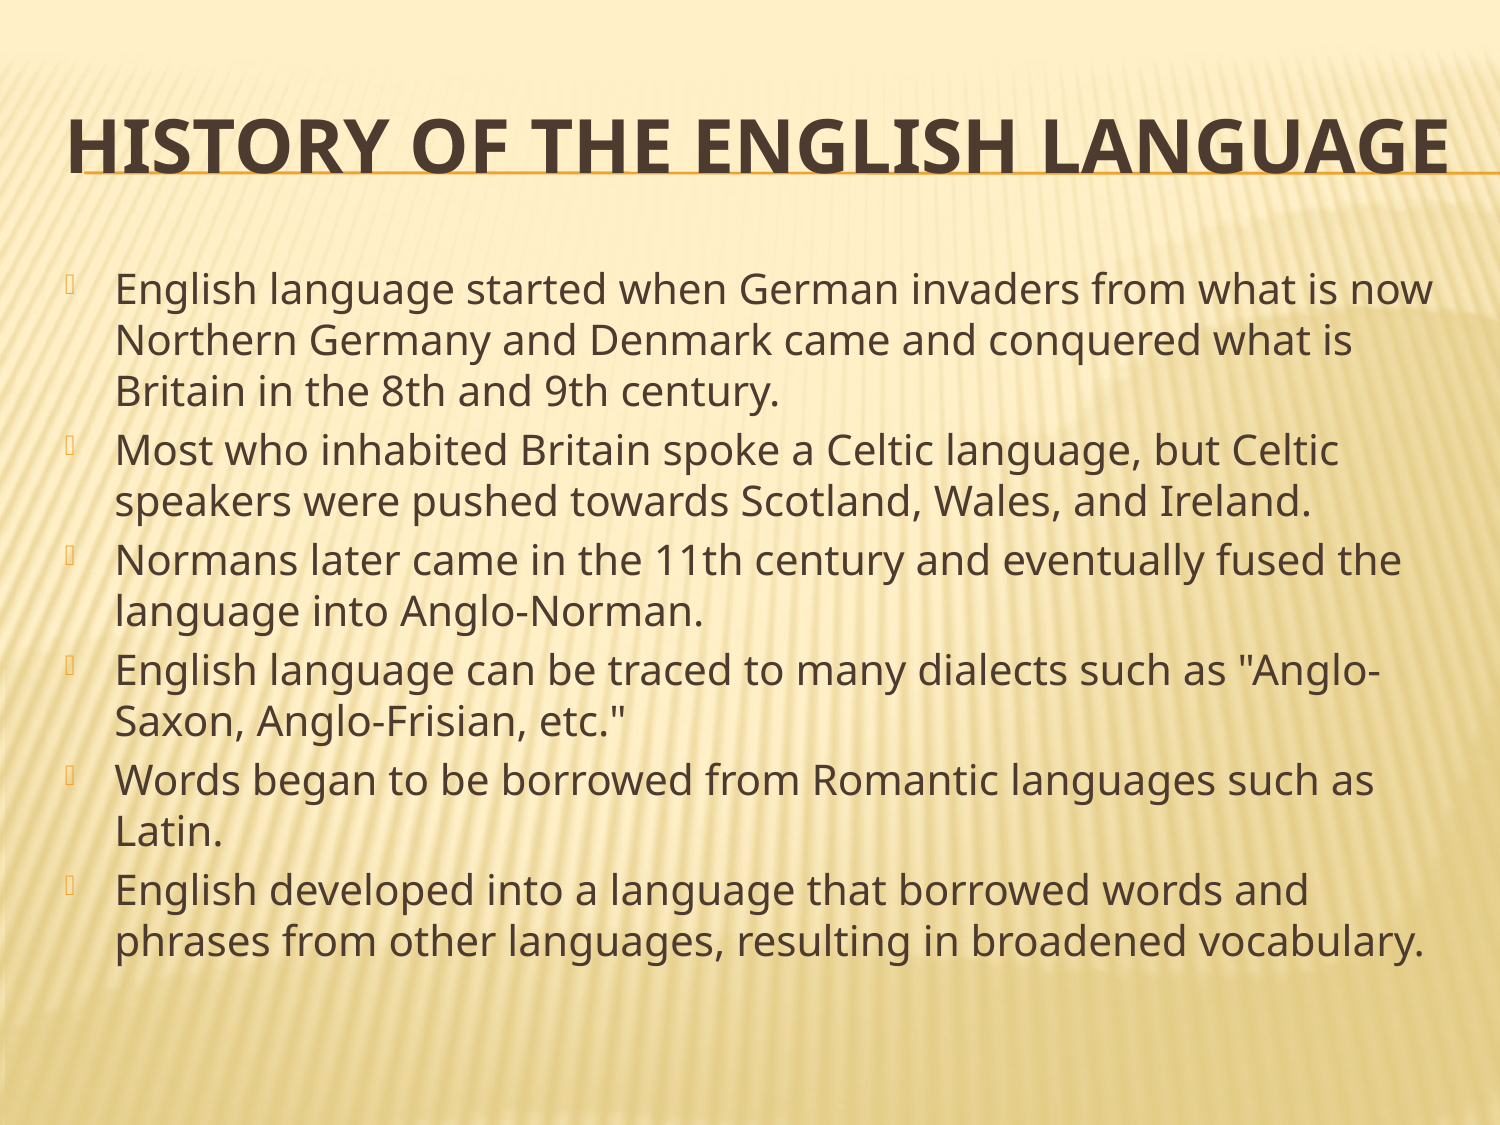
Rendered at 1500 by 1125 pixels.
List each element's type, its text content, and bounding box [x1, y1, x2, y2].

title History of the English Language [50, 75, 1475, 213]
list English language started when German invaders from what is now Northern Germany and Denmark came and conquered what is Britain in the 8th and 9th century. Most who inhabited Britain spoke a Celtic language, but Celtic speakers were pushed towards Scotland, Wales, and Ireland. Normans later came in the 11th century and eventually fused the language into Anglo-Norman. English language can be traced to many dialects such as "Anglo-Saxon, Anglo-Frisian, etc." Words began to be borrowed from Romantic languages such as Latin. English developed into a language that borrowed words and phrases from other languages, resulting in broadened vocabulary. [50, 254, 1475, 998]
